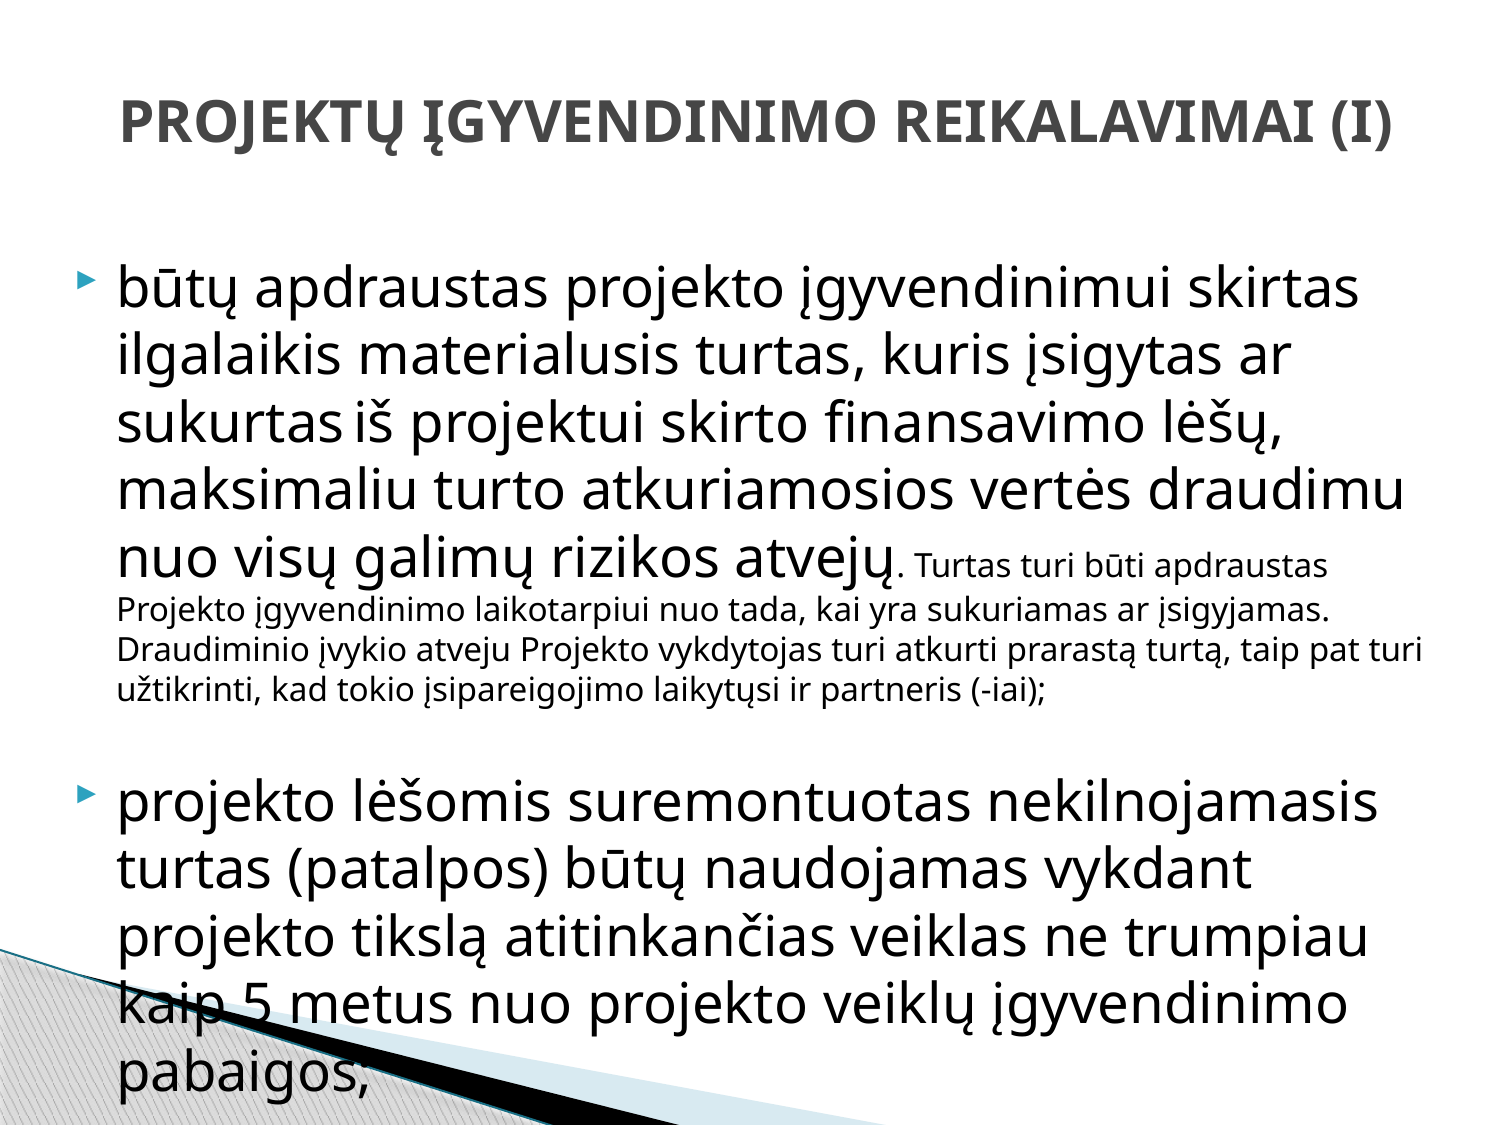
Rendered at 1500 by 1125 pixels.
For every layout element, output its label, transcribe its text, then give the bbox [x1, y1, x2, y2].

list būtų apdraustas projekto įgyvendinimui skirtas ilgalaikis materialusis turtas, kuris įsigytas ar sukurtas iš projektui skirto finansavimo lėšų, maksimaliu turto atkuriamosios vertės draudimu nuo visų galimų rizikos atvejų. Turtas turi būti apdraustas Projekto įgyvendinimo laikotarpiui nuo tada, kai yra sukuriamas ar įsigyjamas. Draudiminio įvykio atveju Projekto vykdytojas turi atkurti prarastą turtą, taip pat turi užtikrinti, kad tokio įsipareigojimo laikytųsi ir partneris (-iai); projekto lėšomis suremontuotas nekilnojamasis turtas (patalpos) būtų naudojamas vykdant projekto tikslą atitinkančias veiklas ne trumpiau kaip 5 metus nuo projekto veiklų įgyvendinimo pabaigos; [41, 243, 1471, 929]
title PROJEKTŲ ĮGYVENDINIMO REIKALAVIMAI (I) [80, 66, 1431, 173]
